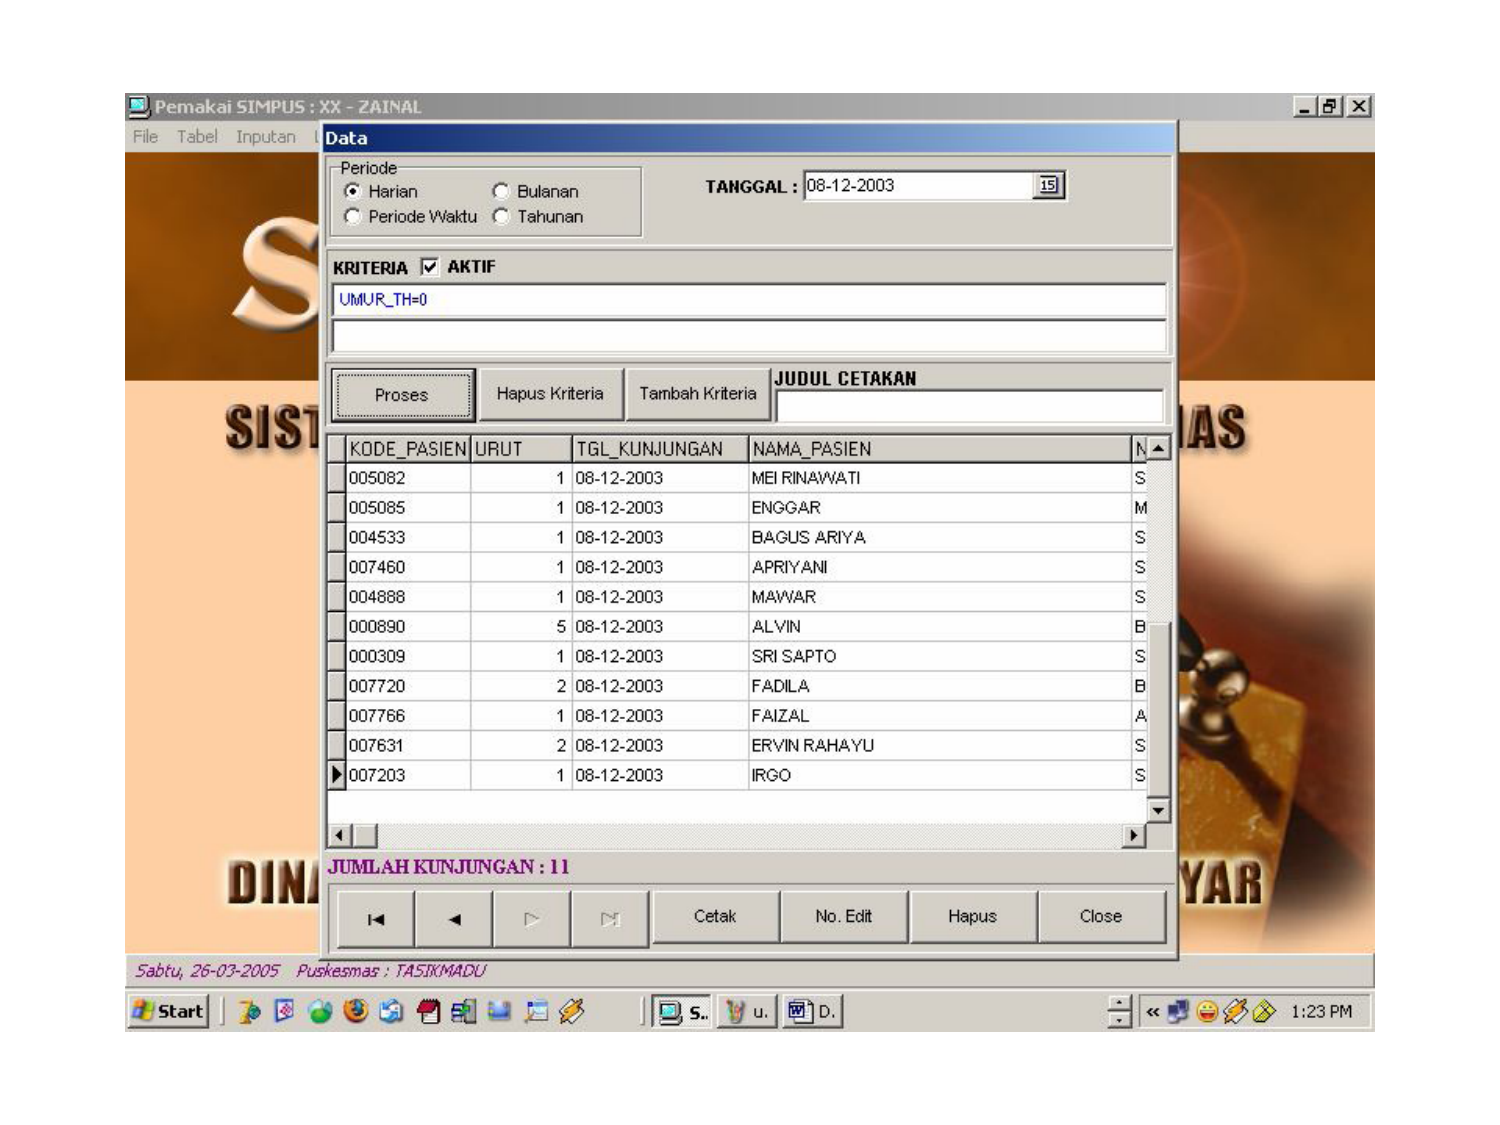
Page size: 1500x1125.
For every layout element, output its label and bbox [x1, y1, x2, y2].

picture [124, 93, 1376, 1032]
